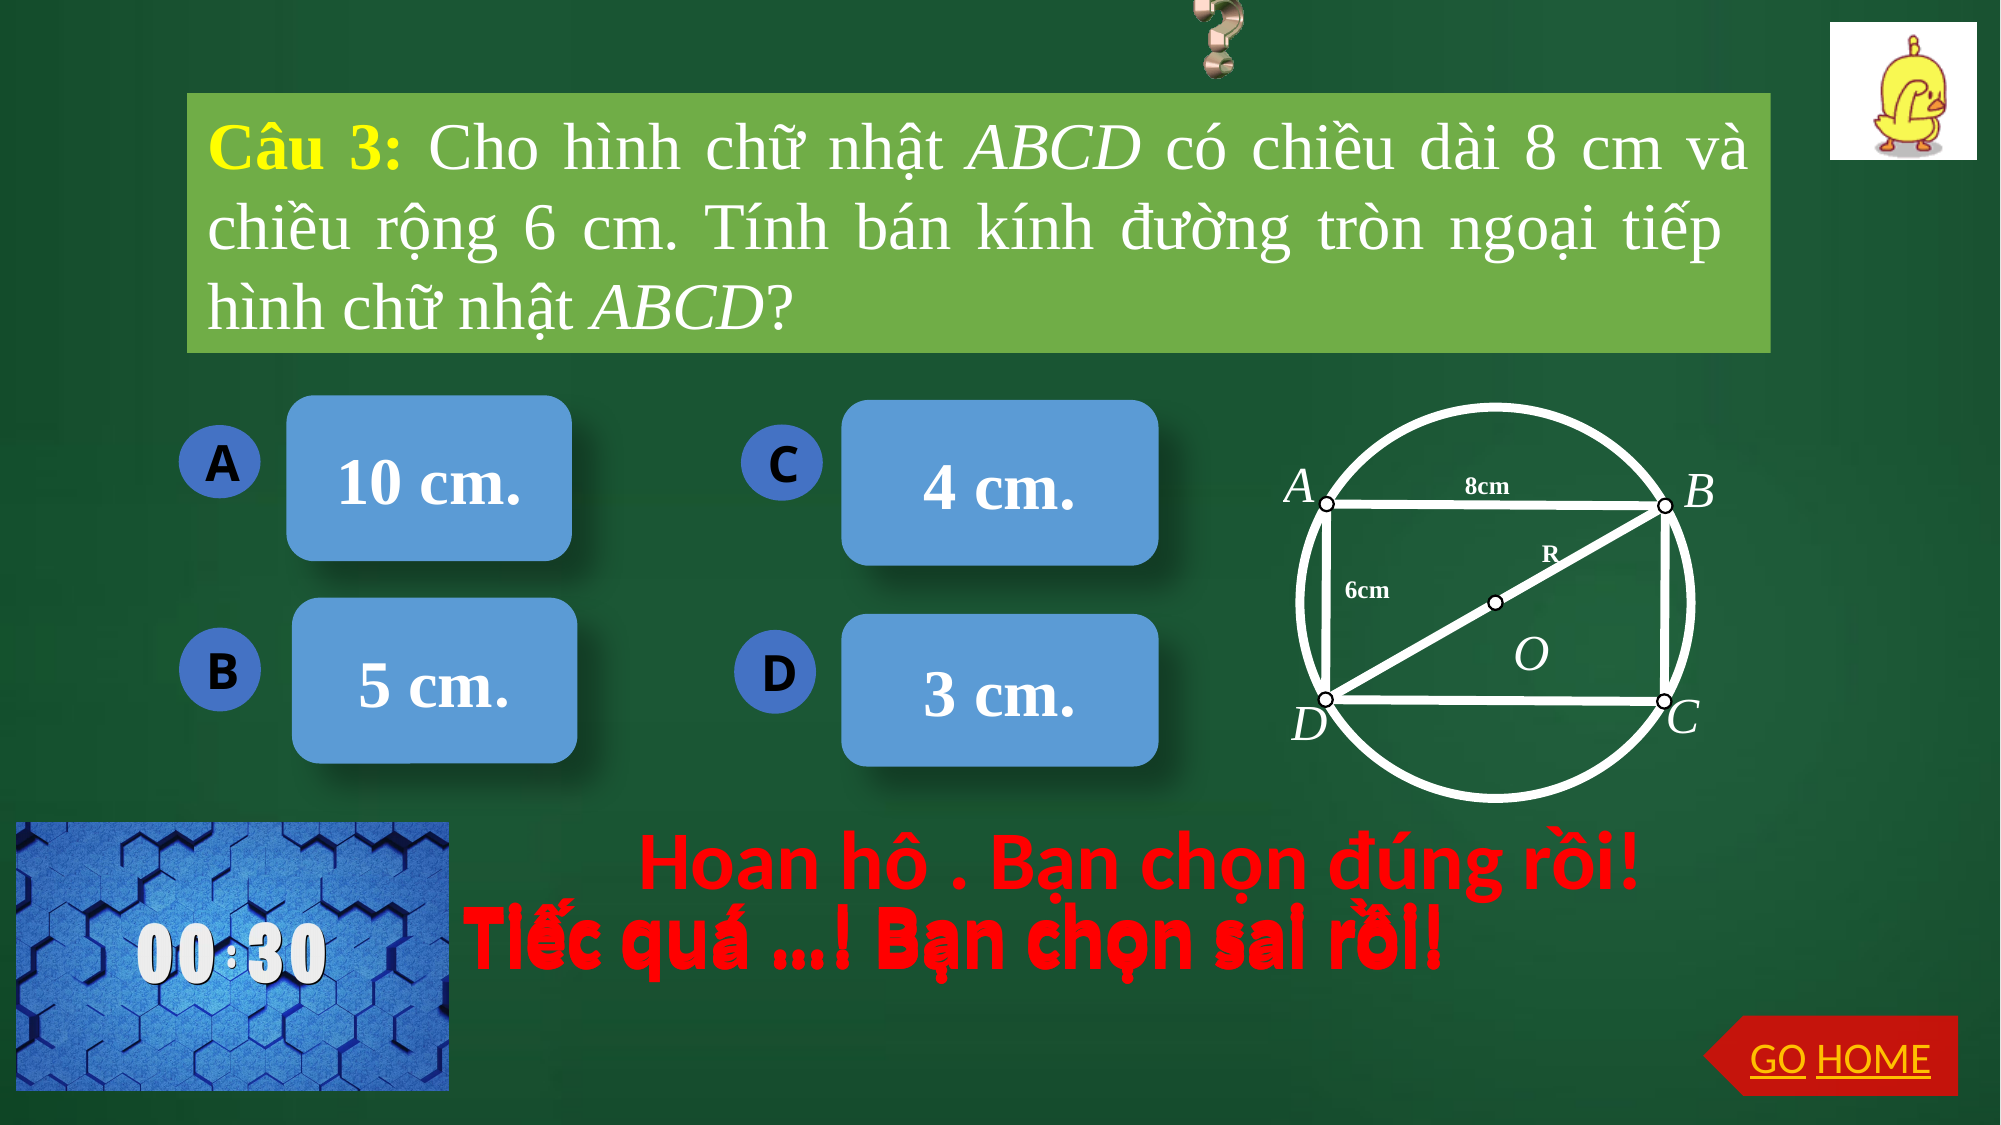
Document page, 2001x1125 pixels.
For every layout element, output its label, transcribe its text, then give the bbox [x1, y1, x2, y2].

text_box C [739, 422, 825, 503]
text_box B [177, 626, 263, 714]
text_box 5 cm. [291, 597, 578, 765]
text_box 4 cm. [840, 399, 1160, 567]
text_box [15, 821, 449, 1092]
text_box D [732, 628, 818, 716]
text_box Hoan hô . Bạn chọn đúng rồi! [623, 799, 1701, 914]
text_box 3 cm. [840, 613, 1160, 768]
text_box Tiếc quá …! Bạn chọn sai rồi! [449, 878, 1505, 994]
text_box Tiếc quá …! Bạn chọn sai rồi! [449, 870, 1505, 878]
text_box 10 cm. [285, 394, 573, 562]
text_box GO HOME [1701, 1014, 1960, 1097]
picture [0, 0, 2001, 1125]
text_box Câu 3: Cho hình chữ nhật ABCD có chiều dài 8 cm và chiều rộng 6 cm. Tính bán kính đường tròn ngoại tiếp hình chữ nhật ABCD? [187, 93, 1771, 353]
text_box A [177, 423, 263, 500]
